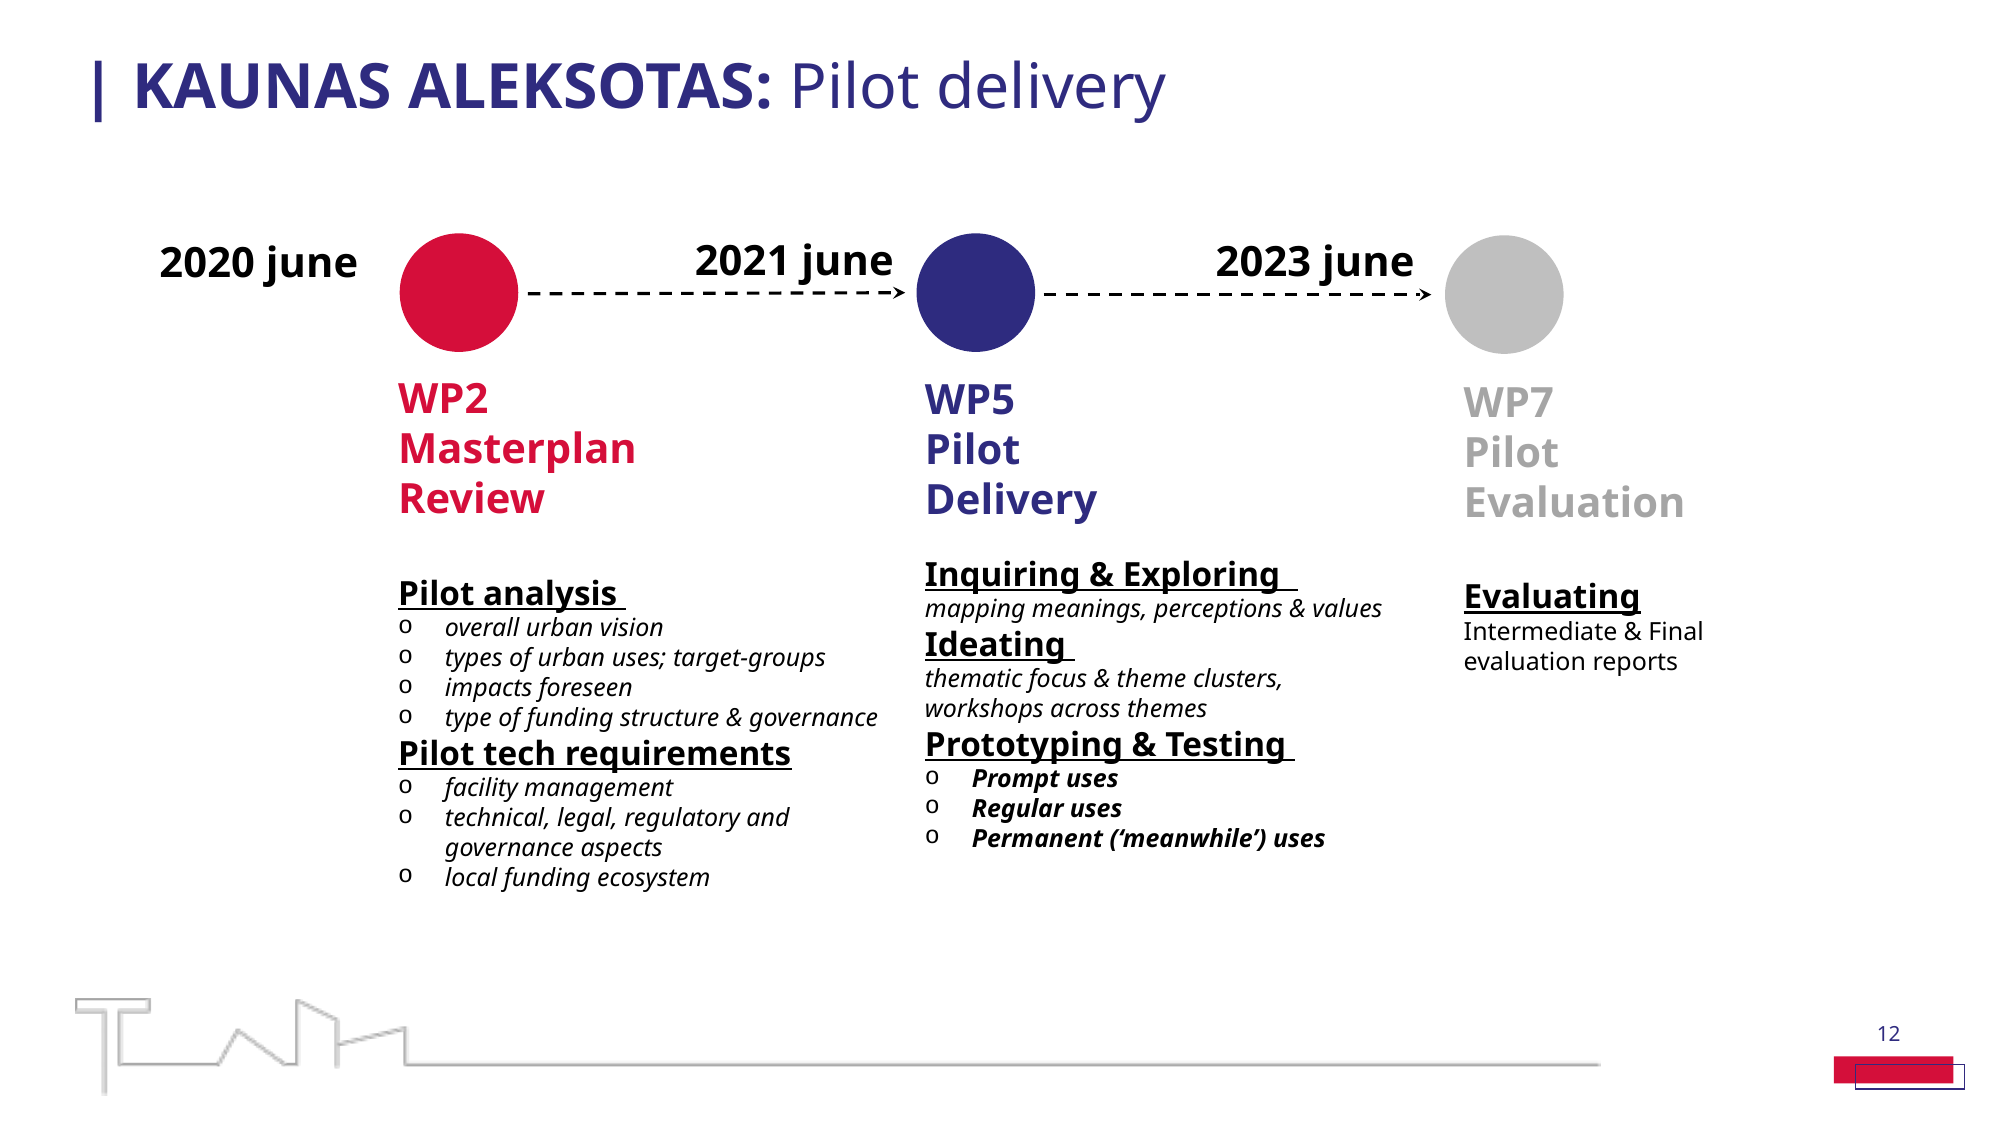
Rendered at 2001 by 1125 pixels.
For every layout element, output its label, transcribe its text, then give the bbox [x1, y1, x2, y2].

text_box WP5 Pilot Delivery Inquiring & Exploring mapping meanings, perceptions & values Ideating thematic focus & theme clusters, workshops across themes Prototyping & Testing Prompt uses Regular uses Permanent (‘meanwhile’) uses [909, 365, 1417, 860]
slide_number 12 [1795, 1004, 1916, 1065]
picture [75, 998, 1601, 1096]
text_box 2021 june [679, 226, 1027, 292]
text_box WP2 Masterplan Review Pilot analysis overall urban vision types of urban uses; target-groups impacts foreseen type of funding structure & governance Pilot tech requirements facility management technical, legal, regulatory and governance aspects local funding ecosystem [383, 364, 910, 929]
text_box [399, 243, 519, 352]
text_box [916, 262, 1036, 352]
text_box 2023 june [1200, 226, 1548, 292]
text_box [1833, 1055, 1965, 1090]
text_box | KAUNAS ALEKSOTAS: Pilot delivery [66, 38, 1834, 135]
text_box 2020 june [144, 228, 492, 294]
text_box [1445, 254, 1564, 354]
text_box WP7 Pilot Evaluation Evaluating Intermediate & Final evaluation reports [1448, 367, 1796, 713]
